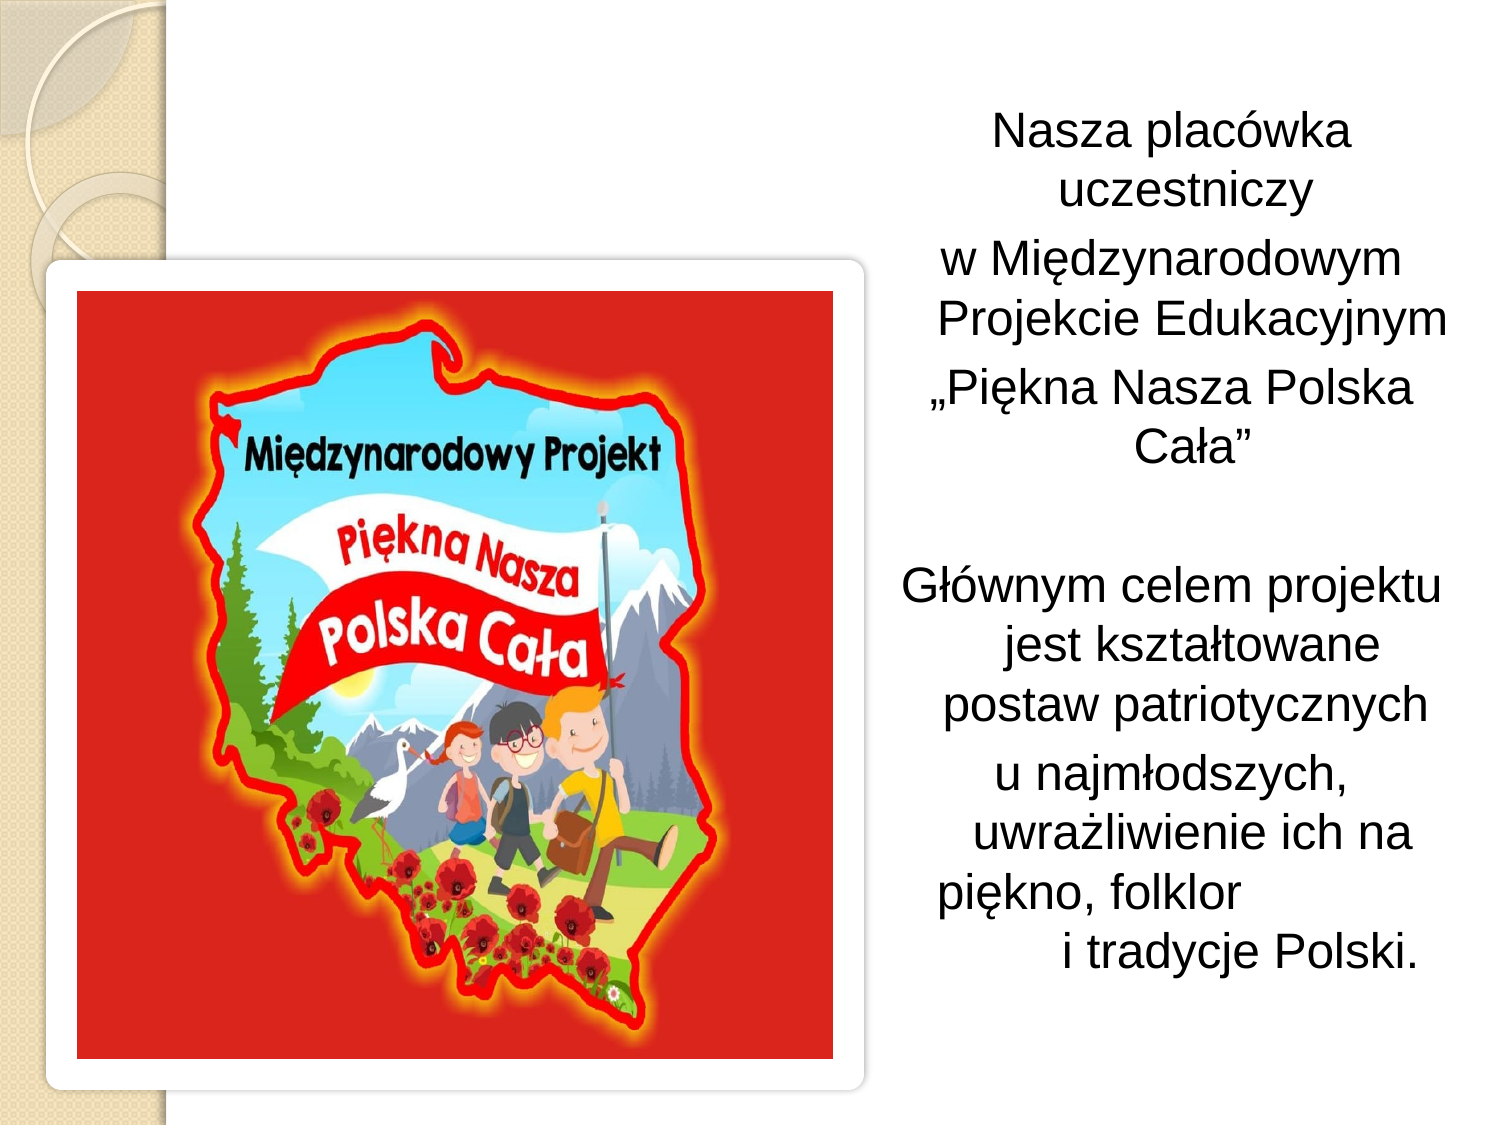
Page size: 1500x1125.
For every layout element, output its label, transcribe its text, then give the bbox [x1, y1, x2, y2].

list Nasza placówka uczestniczy w Międzynarodowym Projekcie Edukacyjnym „Piękna Nasza Polska Cała” Głównym celem projektu jest kształtowane postaw patriotycznych u najmłodszych, uwrażliwienie ich na piękno, folklor i tradycje Polski. [865, 90, 1466, 1015]
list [76, 290, 833, 1059]
